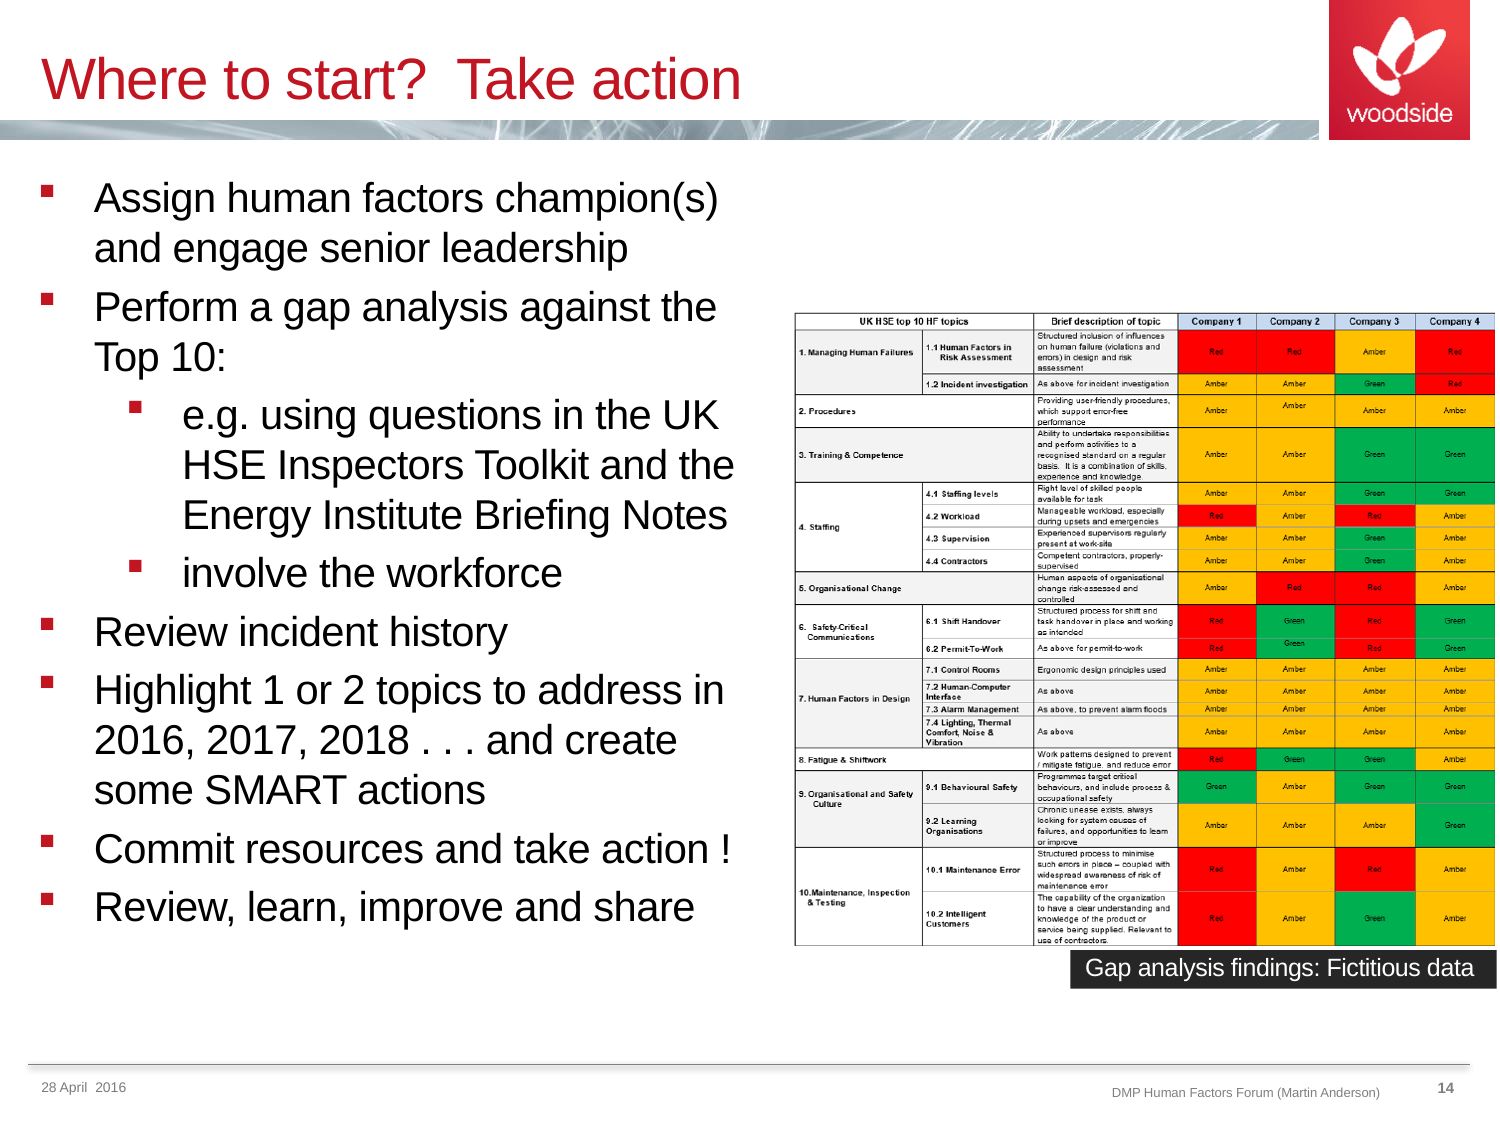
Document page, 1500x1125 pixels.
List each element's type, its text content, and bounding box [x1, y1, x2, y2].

text_box Assign human factors champion(s) and engage senior leadership Perform a gap analysis against the Top 10: e.g. using questions in the UK HSE Inspectors Toolkit and the Energy Institute Briefing Notes involve the workforce Review incident history Highlight 1 or 2 topics to address in 2016, 2017, 2018 . . . and create some SMART actions Commit resources and take action ! Review, learn, improve and share [26, 165, 749, 1066]
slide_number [26, 1065, 246, 1108]
text_box Gap analysis findings: Fictitious data [1070, 952, 1497, 989]
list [793, 311, 1495, 947]
title Where to start? Take action [26, 30, 1351, 121]
slide_number 14 [1416, 1066, 1470, 1108]
picture [0, 120, 1319, 140]
picture [1329, 0, 1470, 140]
footer DMP Human Factors Forum (Martin Anderson) [865, 1065, 1396, 1108]
